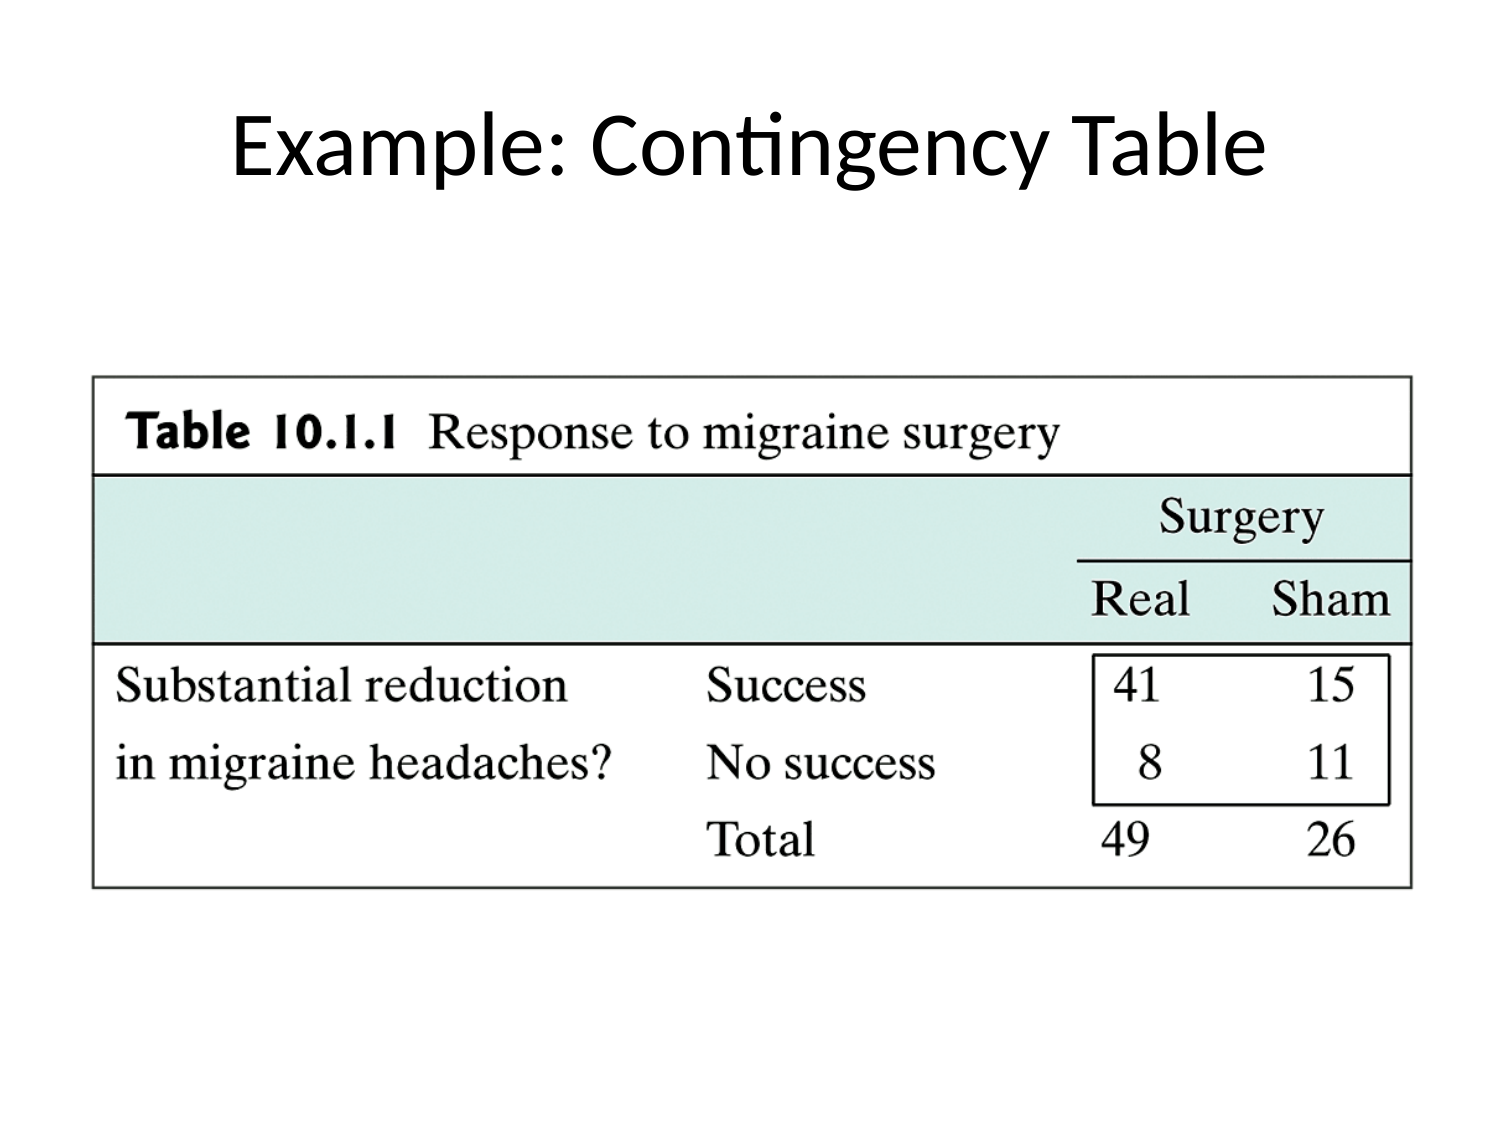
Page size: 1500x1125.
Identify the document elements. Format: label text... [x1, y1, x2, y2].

title Example: Contingency Table [75, 45, 1425, 233]
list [74, 364, 1426, 904]
